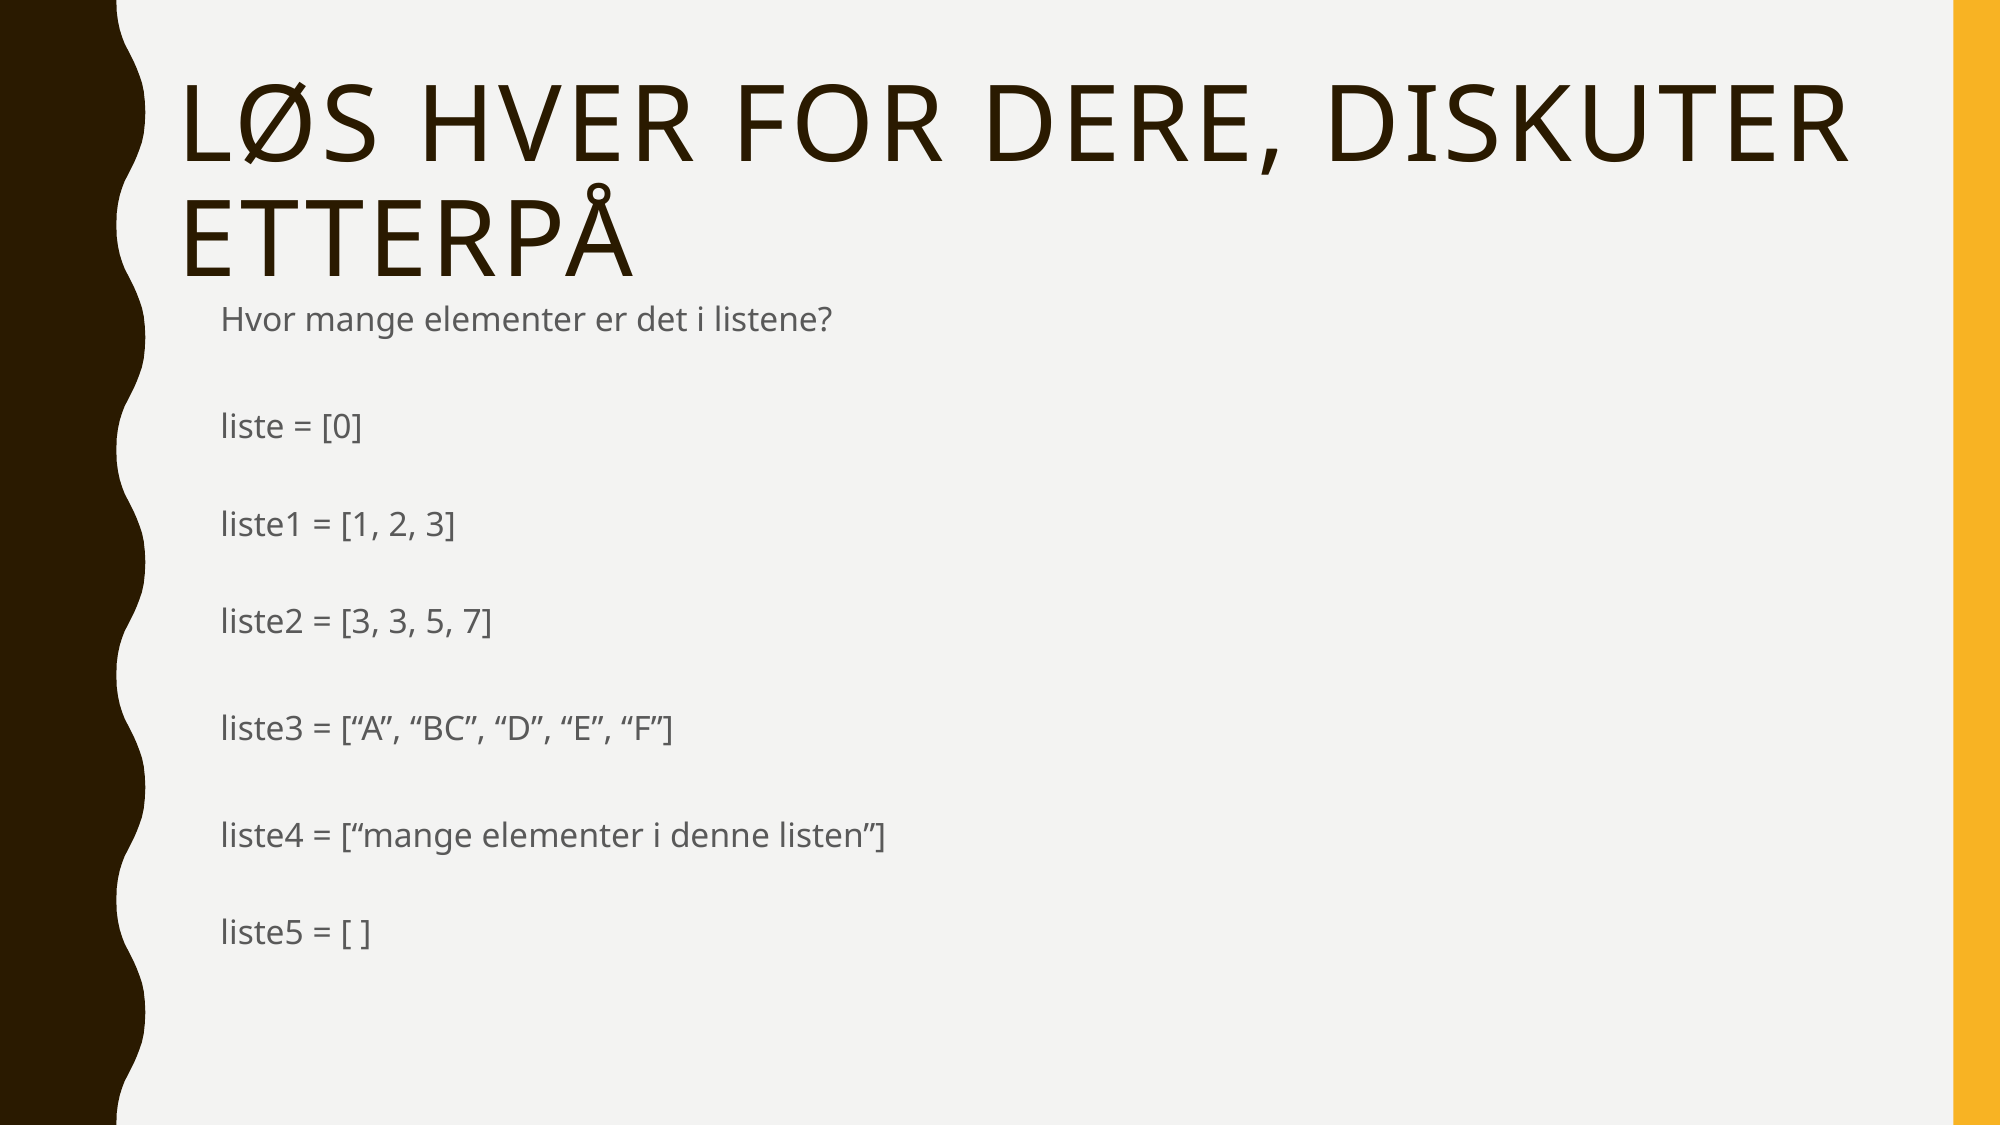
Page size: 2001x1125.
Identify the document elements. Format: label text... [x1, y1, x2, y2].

title Løs hver for dere, diskuter etterpå [162, 62, 1979, 308]
list Hvor mange elementer er det i listene? liste = [0] liste1 = [1, 2, 3] liste2 = [3, 3, 5, 7] liste3 = [“A”, “BC”, “D”, “E”, “F”] liste4 = [“mange elementer i denne listen”] liste5 = [ ] [205, 286, 1875, 1042]
